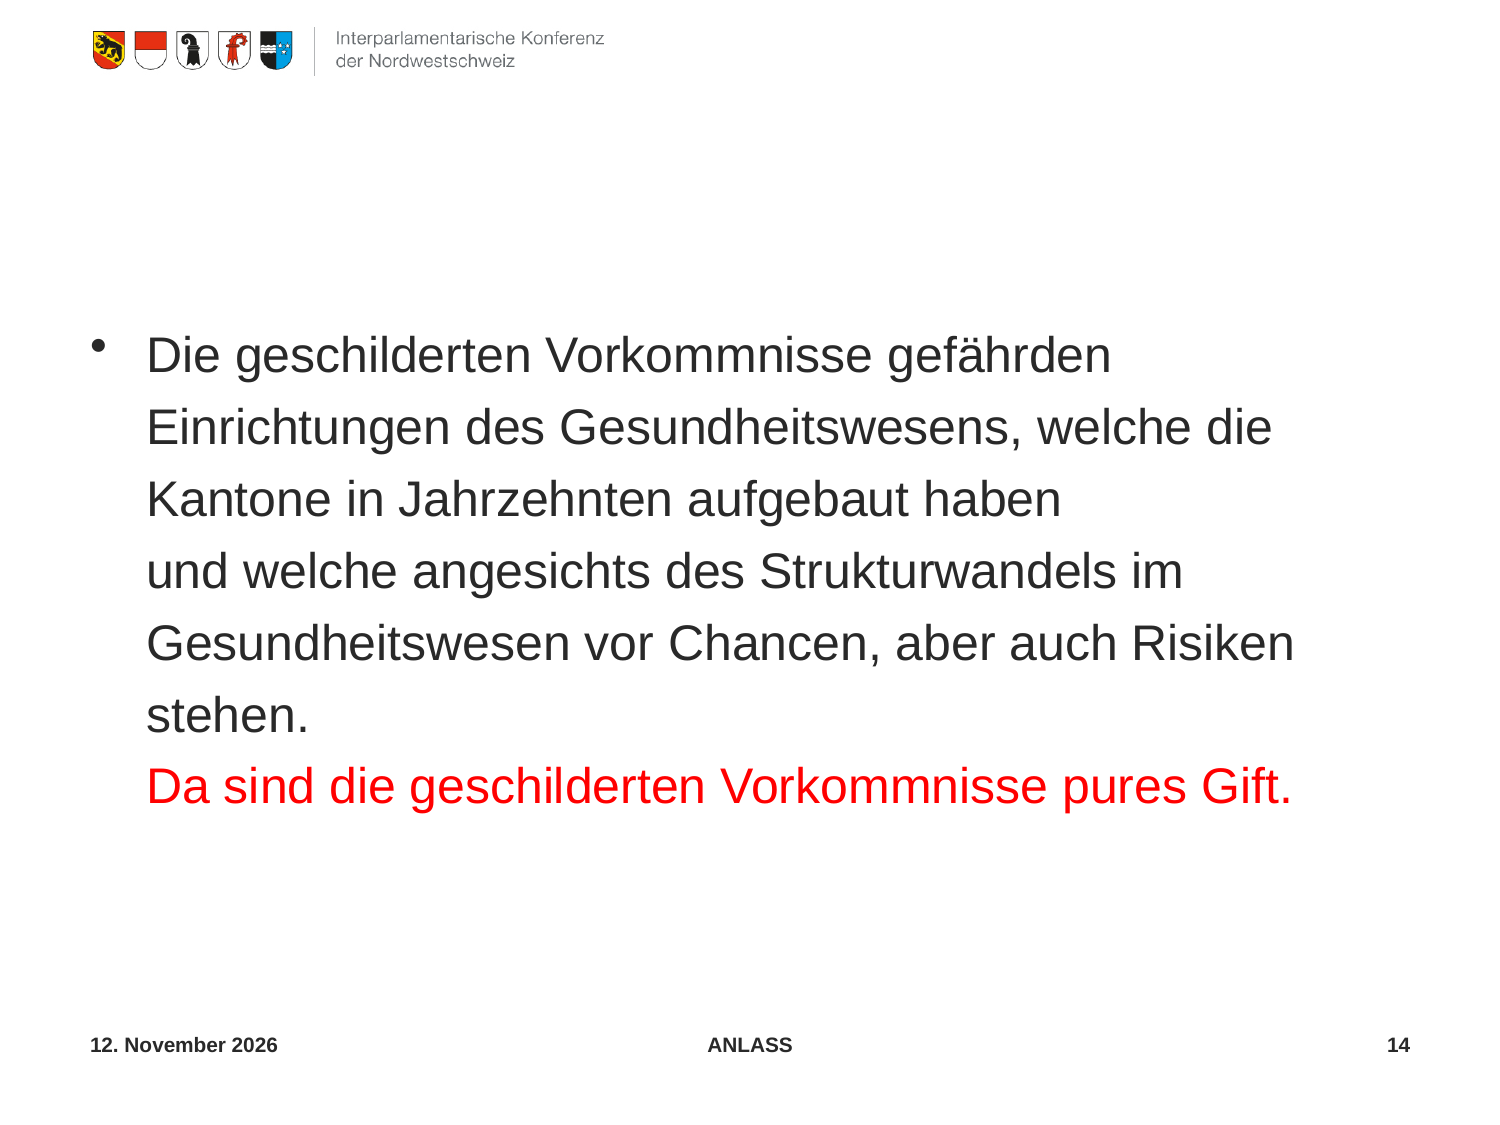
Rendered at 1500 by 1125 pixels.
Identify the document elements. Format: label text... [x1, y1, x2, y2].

slide_number 14 [1074, 1024, 1425, 1103]
list Die geschilderten Vorkommnisse gefährden Einrichtungen des Gesundheitswesens, welche die Kantone in Jahrzehnten aufgebaut haben und welche angesichts des Strukturwandels im Gesundheitswesen vor Chancen, aber auch Risiken stehen. Da sind die geschilderten Vorkommnisse pures Gift. [75, 302, 1425, 1005]
footer ANLASS [512, 1024, 988, 1103]
slide_number 31. Oktober 2018 [75, 1024, 425, 1103]
picture [88, 20, 608, 78]
